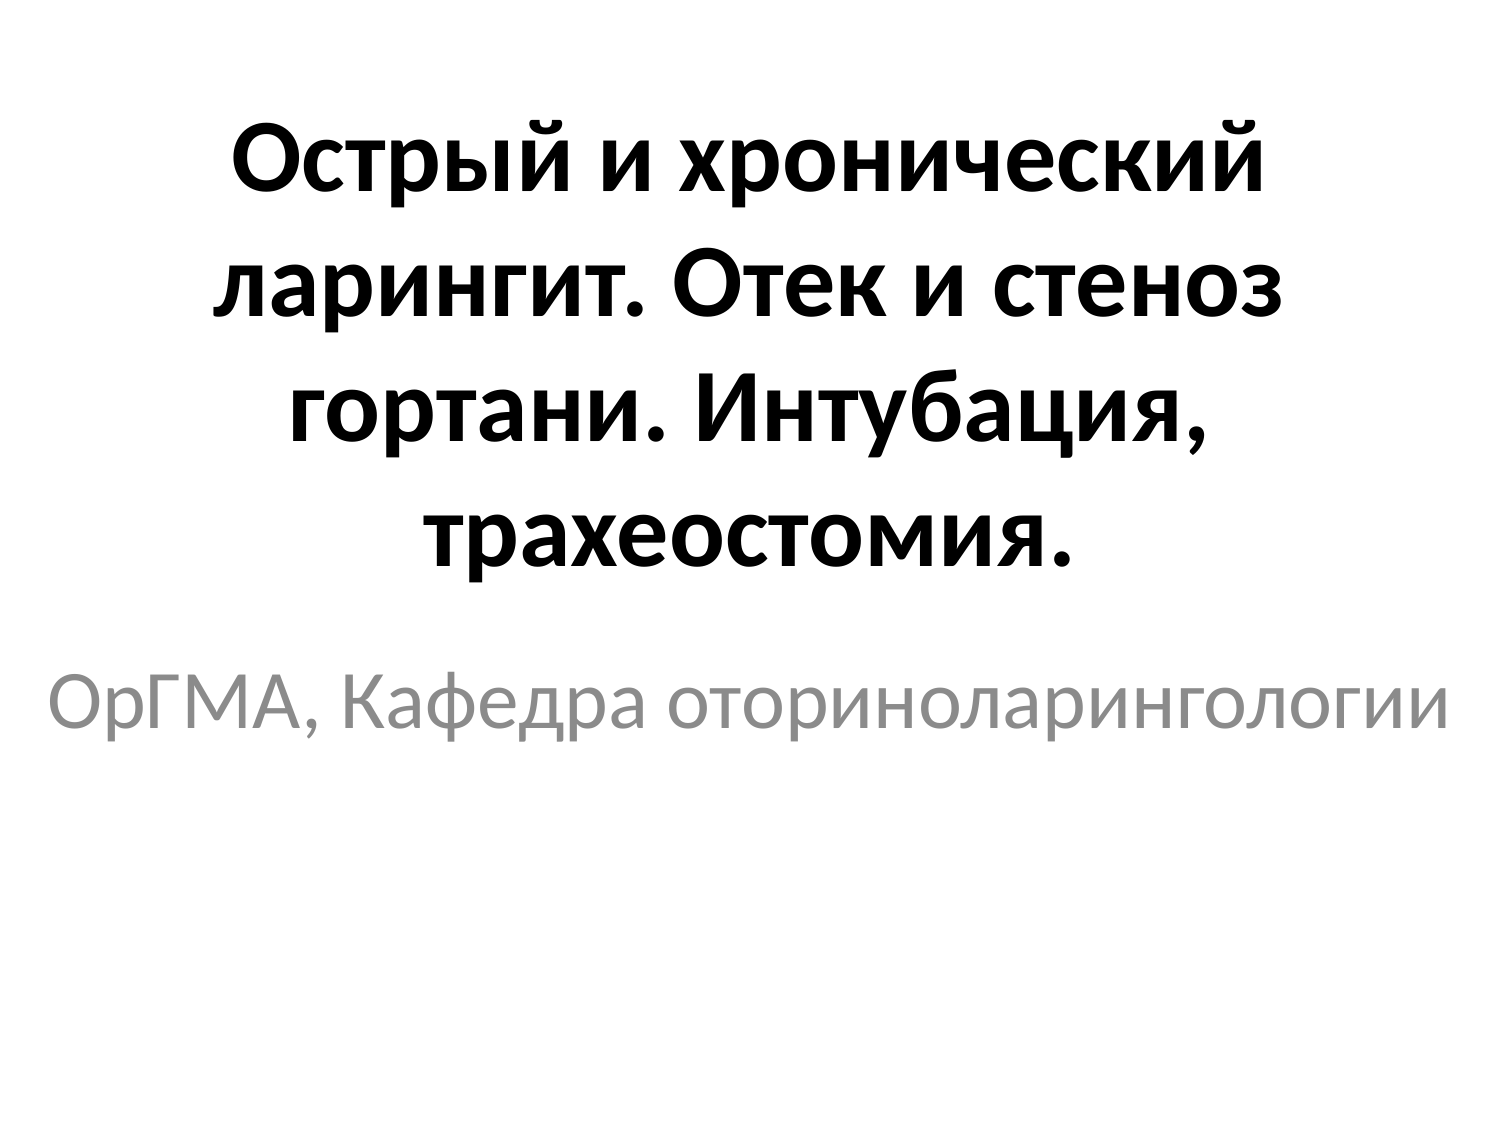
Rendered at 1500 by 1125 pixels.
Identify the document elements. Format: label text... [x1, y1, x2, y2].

title Острый и хронический ларингит. Отек и стеноз гортани. Интубация, трахеостомия. [0, 208, 1500, 591]
subtitle ОрГМА, Кафедра оториноларингологии [0, 637, 1500, 925]
